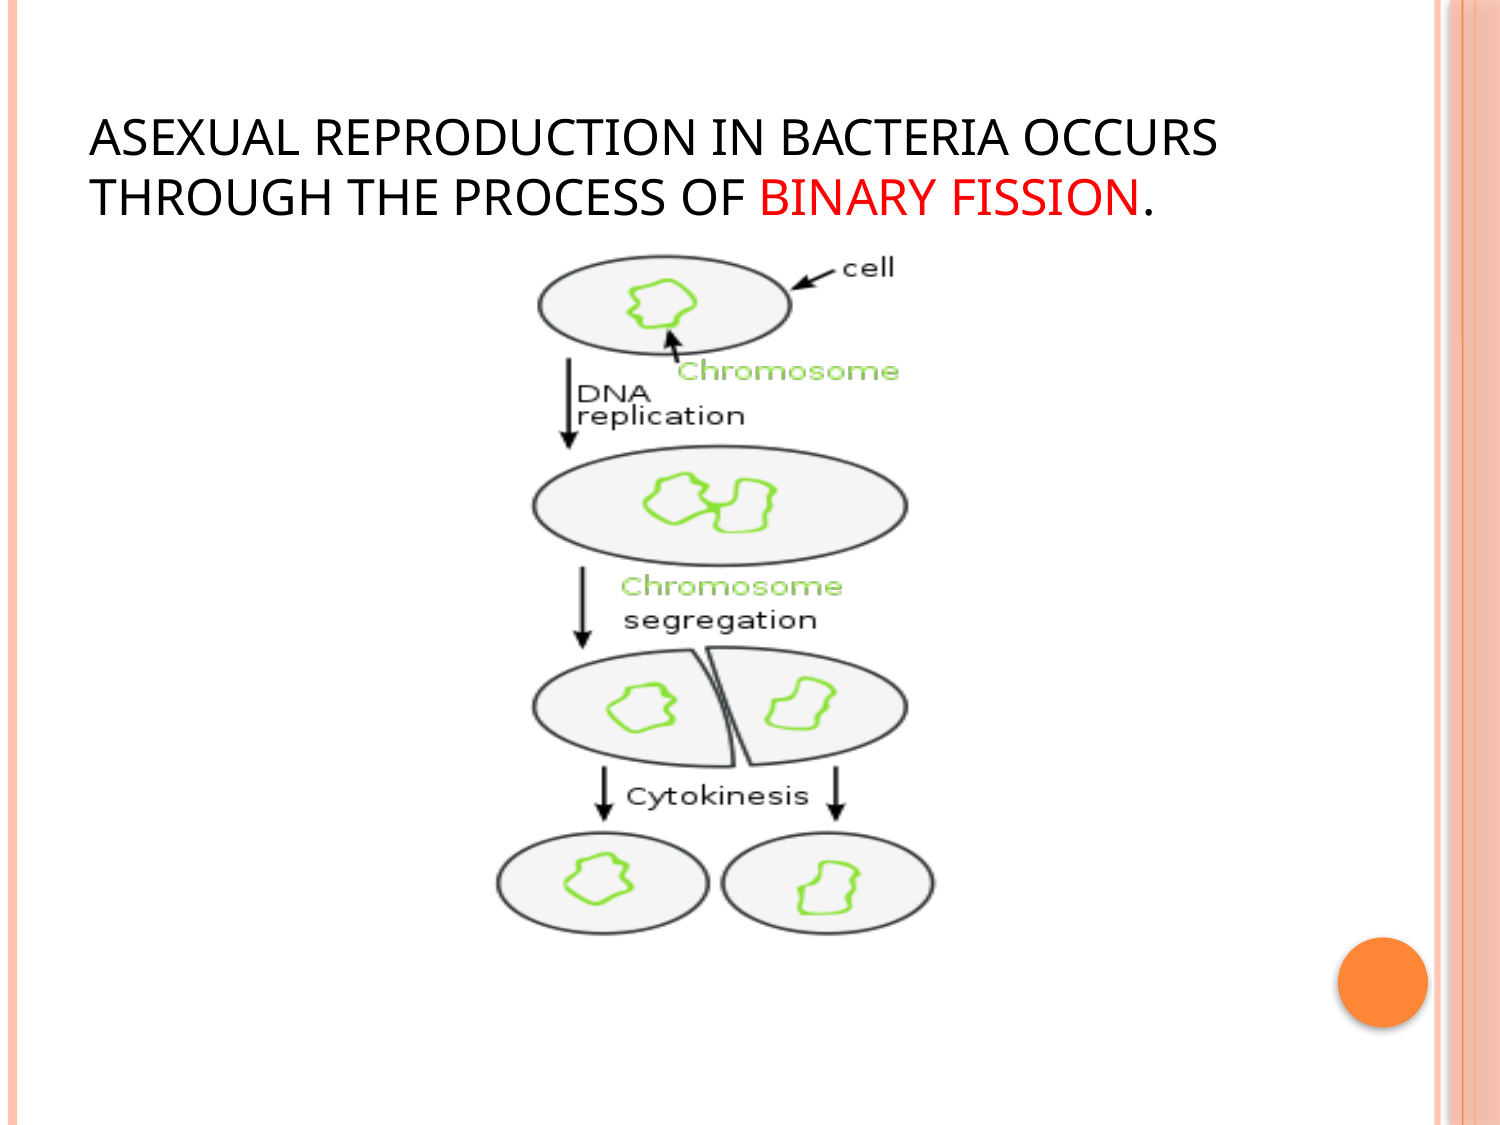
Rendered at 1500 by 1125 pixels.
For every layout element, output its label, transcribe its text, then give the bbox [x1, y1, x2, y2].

title Asexual reproduction in bacteria occurs through the process of binary fission. [75, 45, 1300, 233]
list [486, 249, 951, 938]
